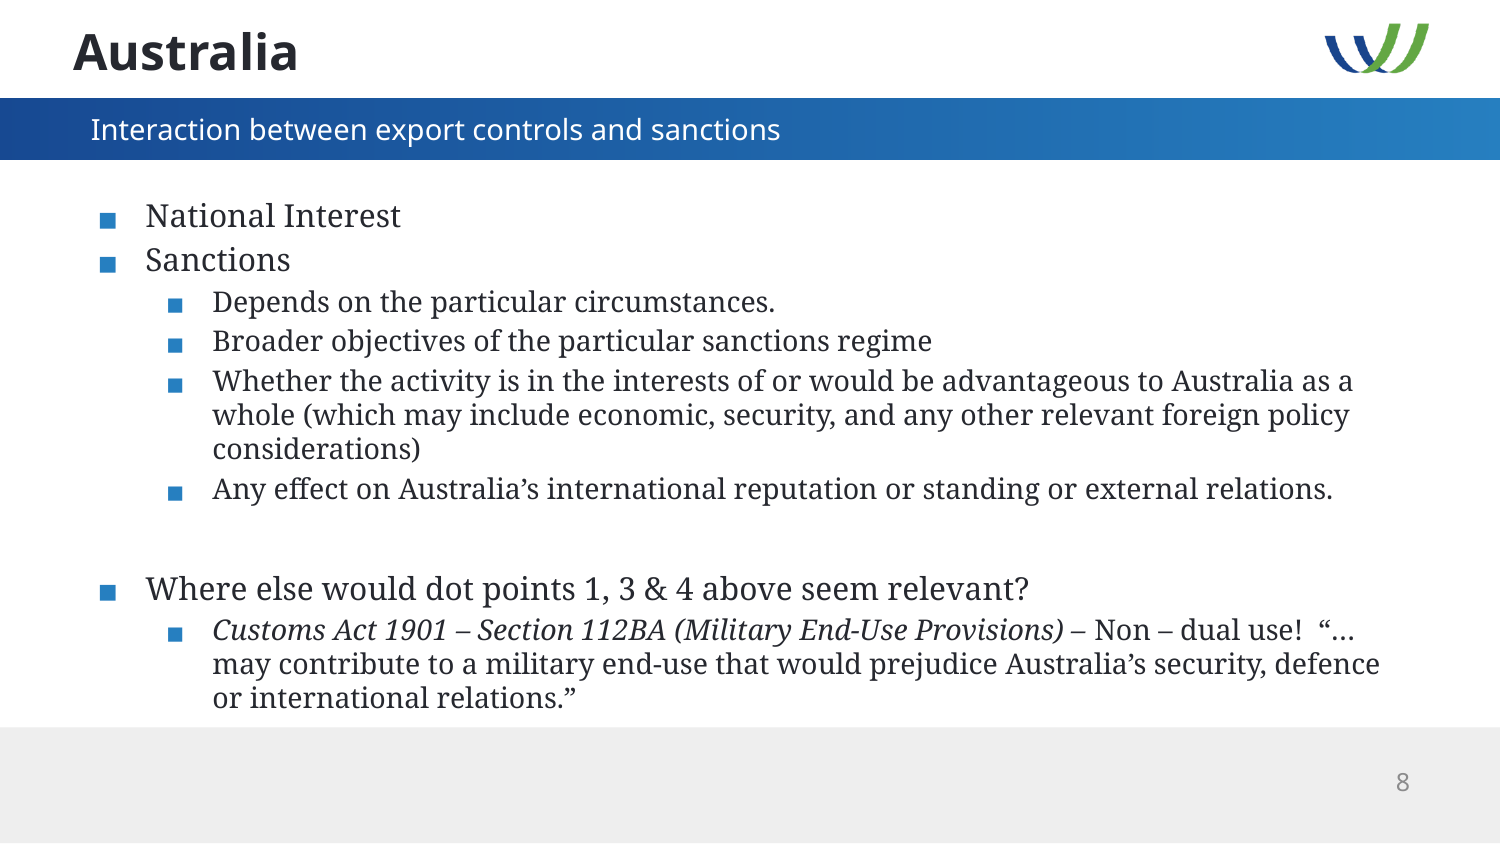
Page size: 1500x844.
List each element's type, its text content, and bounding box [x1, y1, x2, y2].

picture [1314, 6, 1441, 94]
slide_number 8 [1341, 761, 1425, 807]
list National Interest Sanctions Depends on the particular circumstances. Broader objectives of the particular sanctions regime Whether the activity is in the interests of or would be advantageous to Australia as a whole (which may include economic, security, and any other relevant foreign policy considerations) Any effect on Australia’s international reputation or standing or external relations. Where else would dot points 1, 3 & 4 above seem relevant? Customs Act 1901 – Section 112BA (Military End-Use Provisions) – Non – dual use! “… may contribute to a military end-use that would prejudice Australia’s security, defence or international relations.” [63, 188, 1425, 728]
title Australia [73, 21, 1074, 80]
subtitle Interaction between export controls and sanctions [63, 104, 1075, 155]
